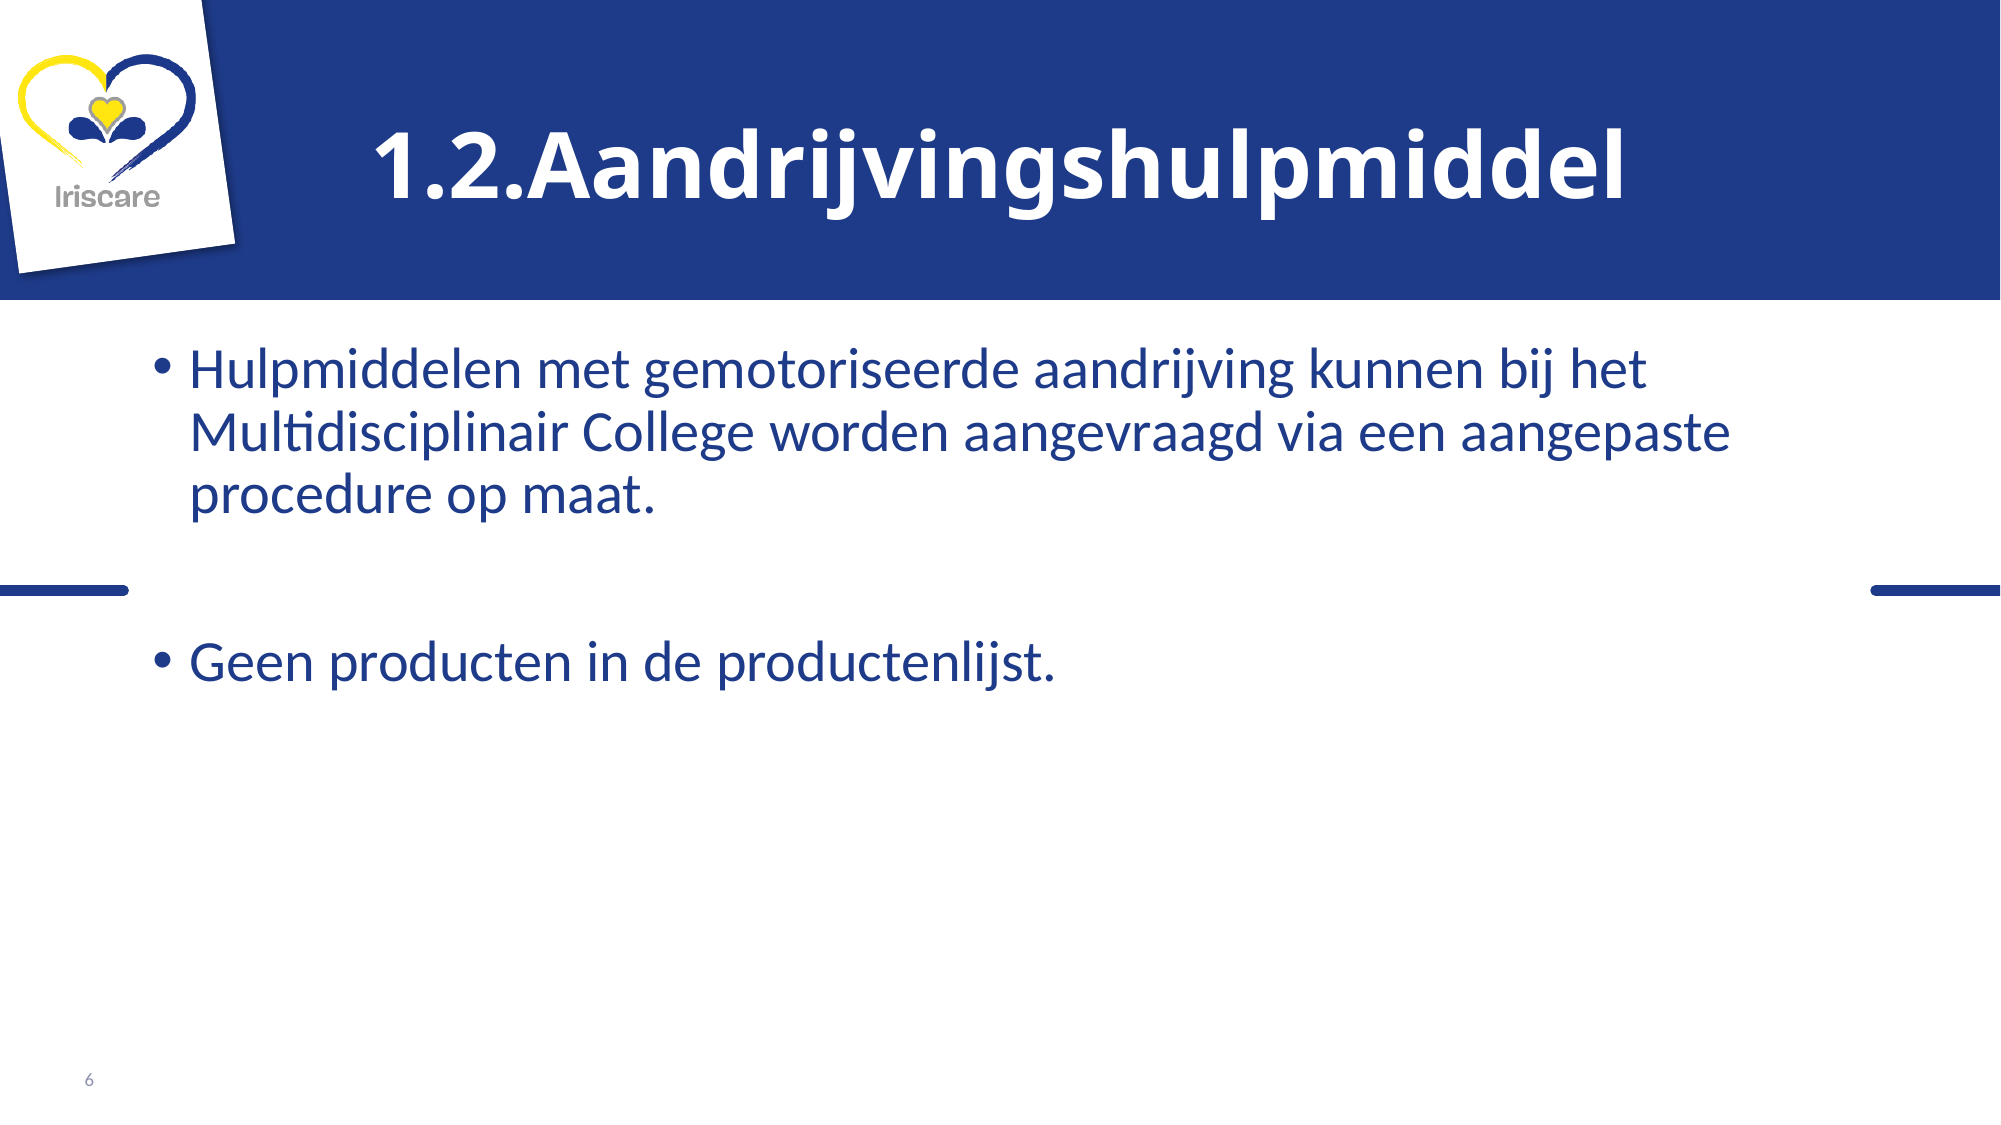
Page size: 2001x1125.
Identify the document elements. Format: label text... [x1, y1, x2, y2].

slide_number 6 [24, 1049, 110, 1109]
list Hulpmiddelen met gemotoriseerde aandrijving kunnen bij het Multidisciplinair College worden aangevraagd via een aangepaste procedure op maat. Geen producten in de productenlijst. [137, 330, 1863, 1014]
title 1.2.Aandrijvingshulpmiddel [137, 59, 1863, 278]
picture [18, 54, 196, 215]
